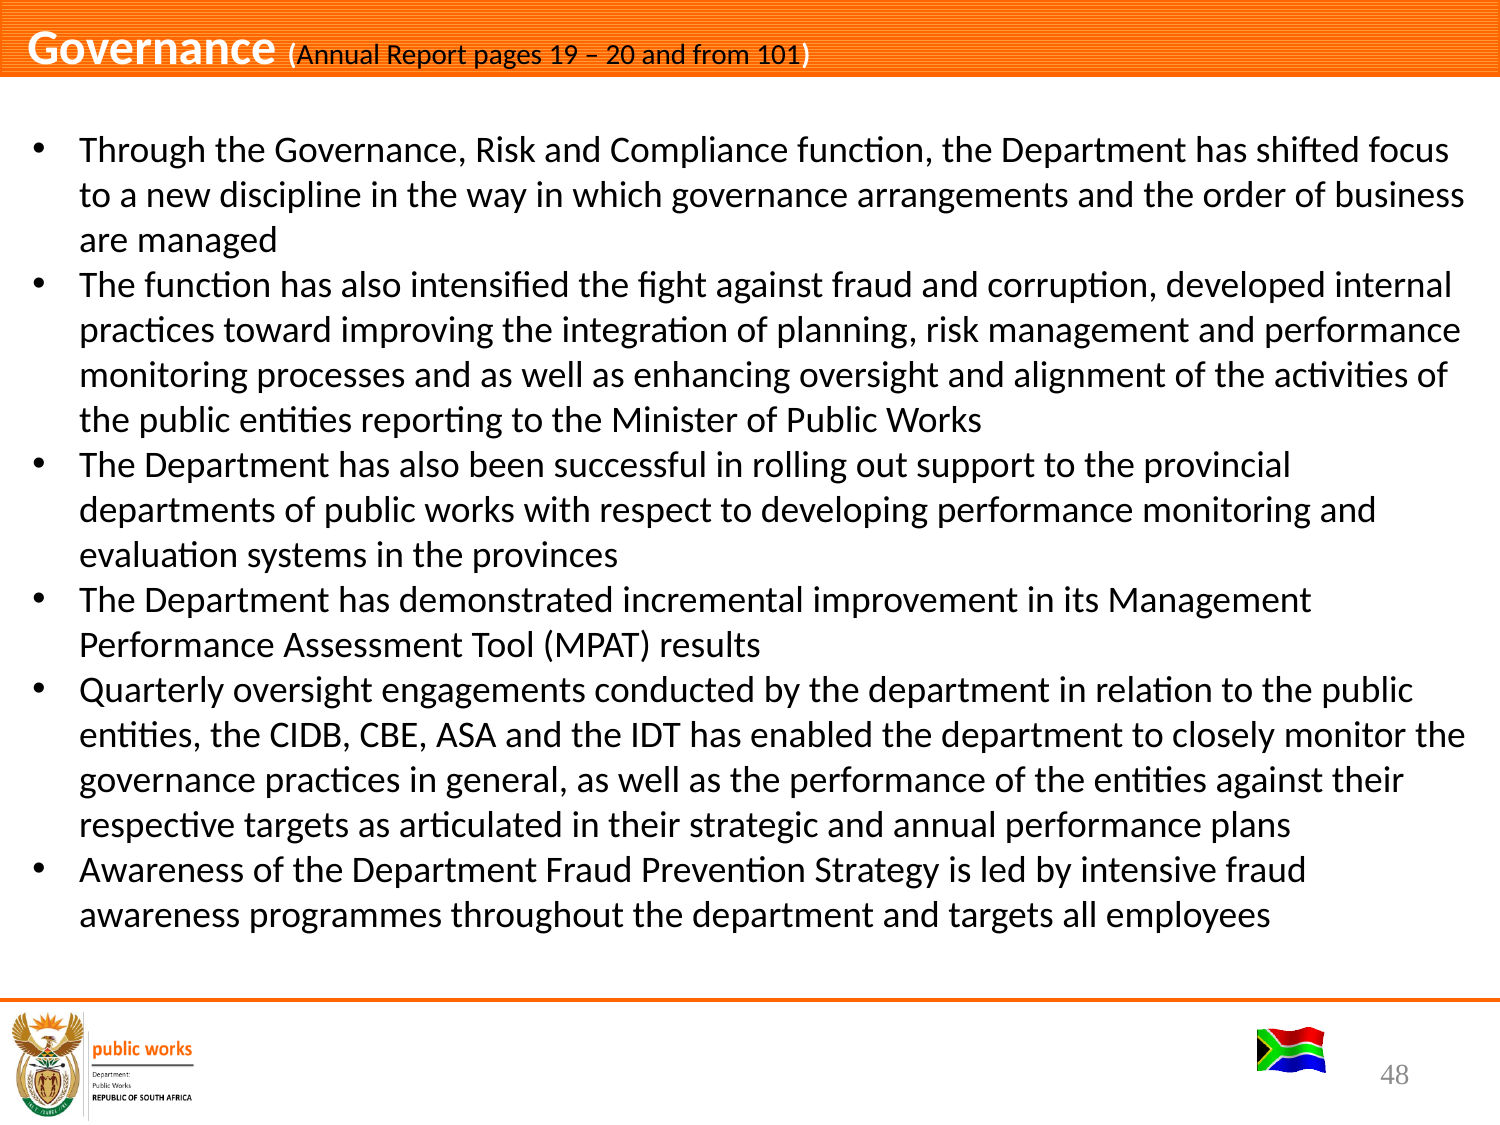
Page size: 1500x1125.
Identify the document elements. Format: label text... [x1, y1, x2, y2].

text_box Through the Governance, Risk and Compliance function, the Department has shifted focus to a new discipline in the way in which governance arrangements and the order of business are managed The function has also intensified the fight against fraud and corruption, developed internal practices toward improving the integration of planning, risk management and performance monitoring processes and as well as enhancing oversight and alignment of the activities of the public entities reporting to the Minister of Public Works The Department has also been successful in rolling out support to the provincial departments of public works with respect to developing performance monitoring and evaluation systems in the provinces The Department has demonstrated incremental improvement in its Management Performance Assessment Tool (MPAT) results Quarterly oversight engagements conducted by the department in relation to the public entities, the CIDB, CBE, ASA and the IDT has enabled the department to closely monitor the governance practices in general, as well as the performance of the entities against their respective targets as articulated in their strategic and annual performance plans Awareness of the Department Fraud Prevention Strategy is led by intensive fraud awareness programmes throughout the department and targets all employees [17, 117, 1488, 943]
picture [1257, 1027, 1327, 1073]
slide_number 48 [1074, 1042, 1425, 1103]
text_box [0, 0, 1500, 75]
picture [12, 1012, 238, 1121]
text_box Governance (Annual Report pages 19 – 20 and from 101) [12, 75, 1471, 142]
